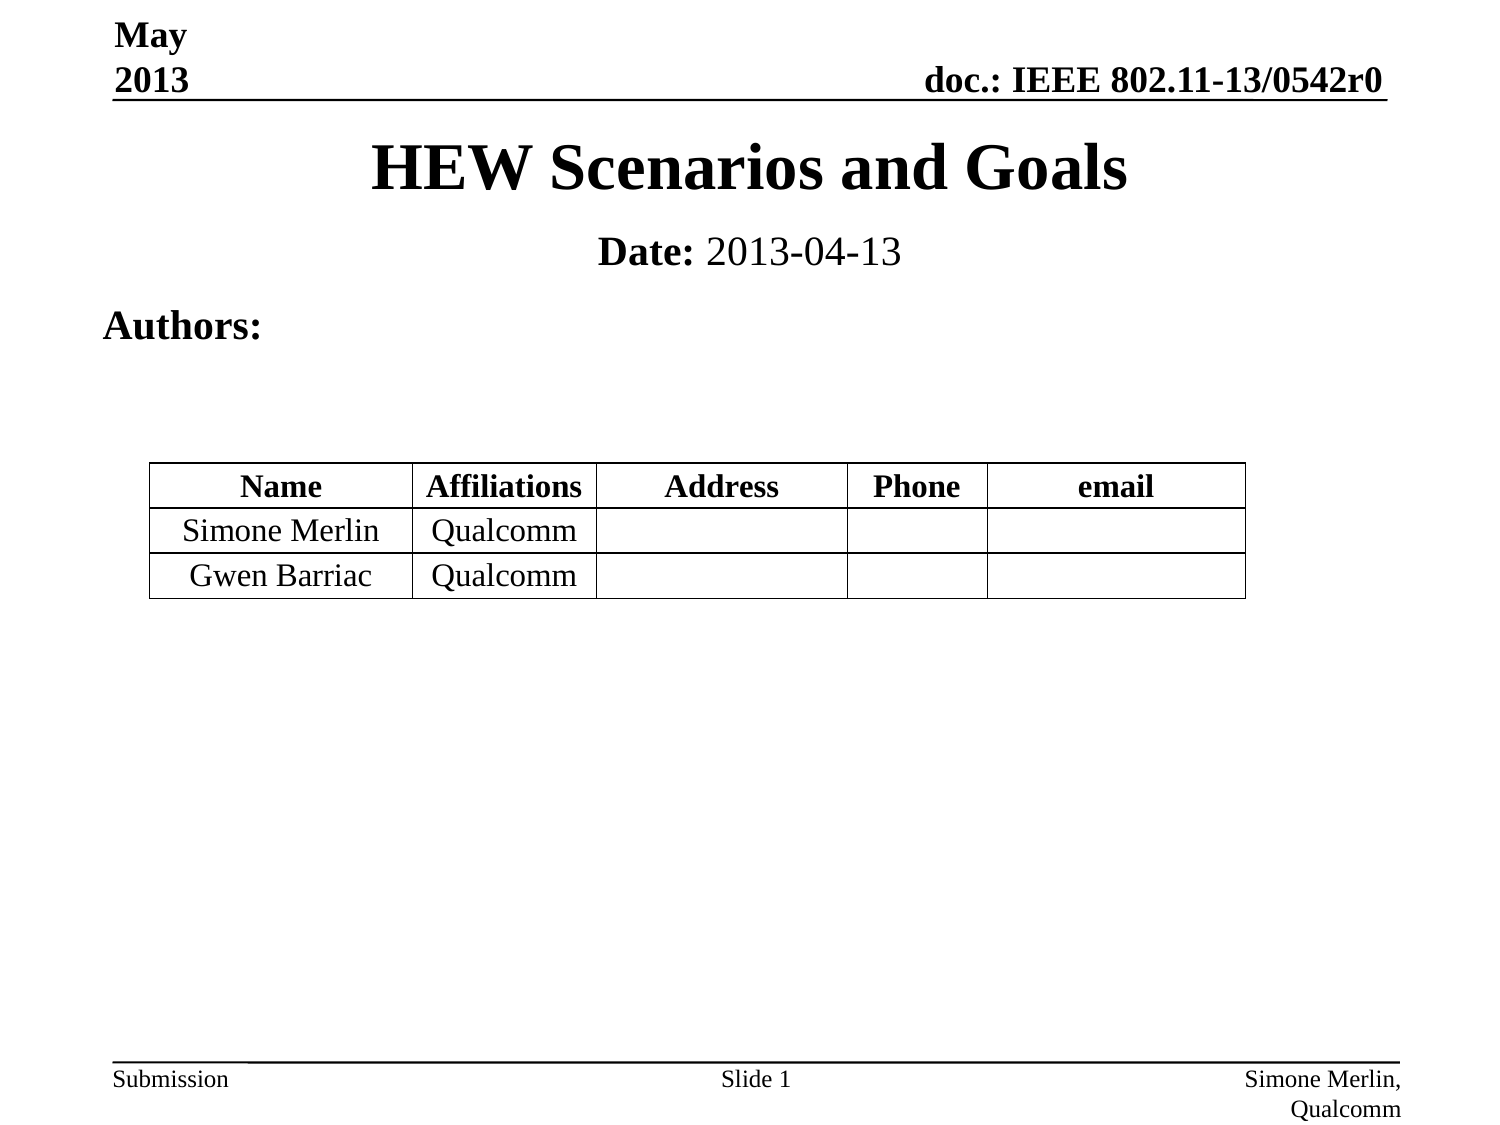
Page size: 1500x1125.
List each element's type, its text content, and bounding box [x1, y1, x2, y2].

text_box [137, 462, 1301, 999]
text_box Authors: [87, 290, 325, 353]
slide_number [114, 54, 257, 101]
list Date: 2013-04-13 [112, 216, 1388, 279]
footer Simone Merlin, Qualcomm [1160, 1061, 1402, 1093]
title HEW Scenarios and Goals [112, 75, 1388, 216]
slide_number Slide 1 [712, 1061, 800, 1093]
